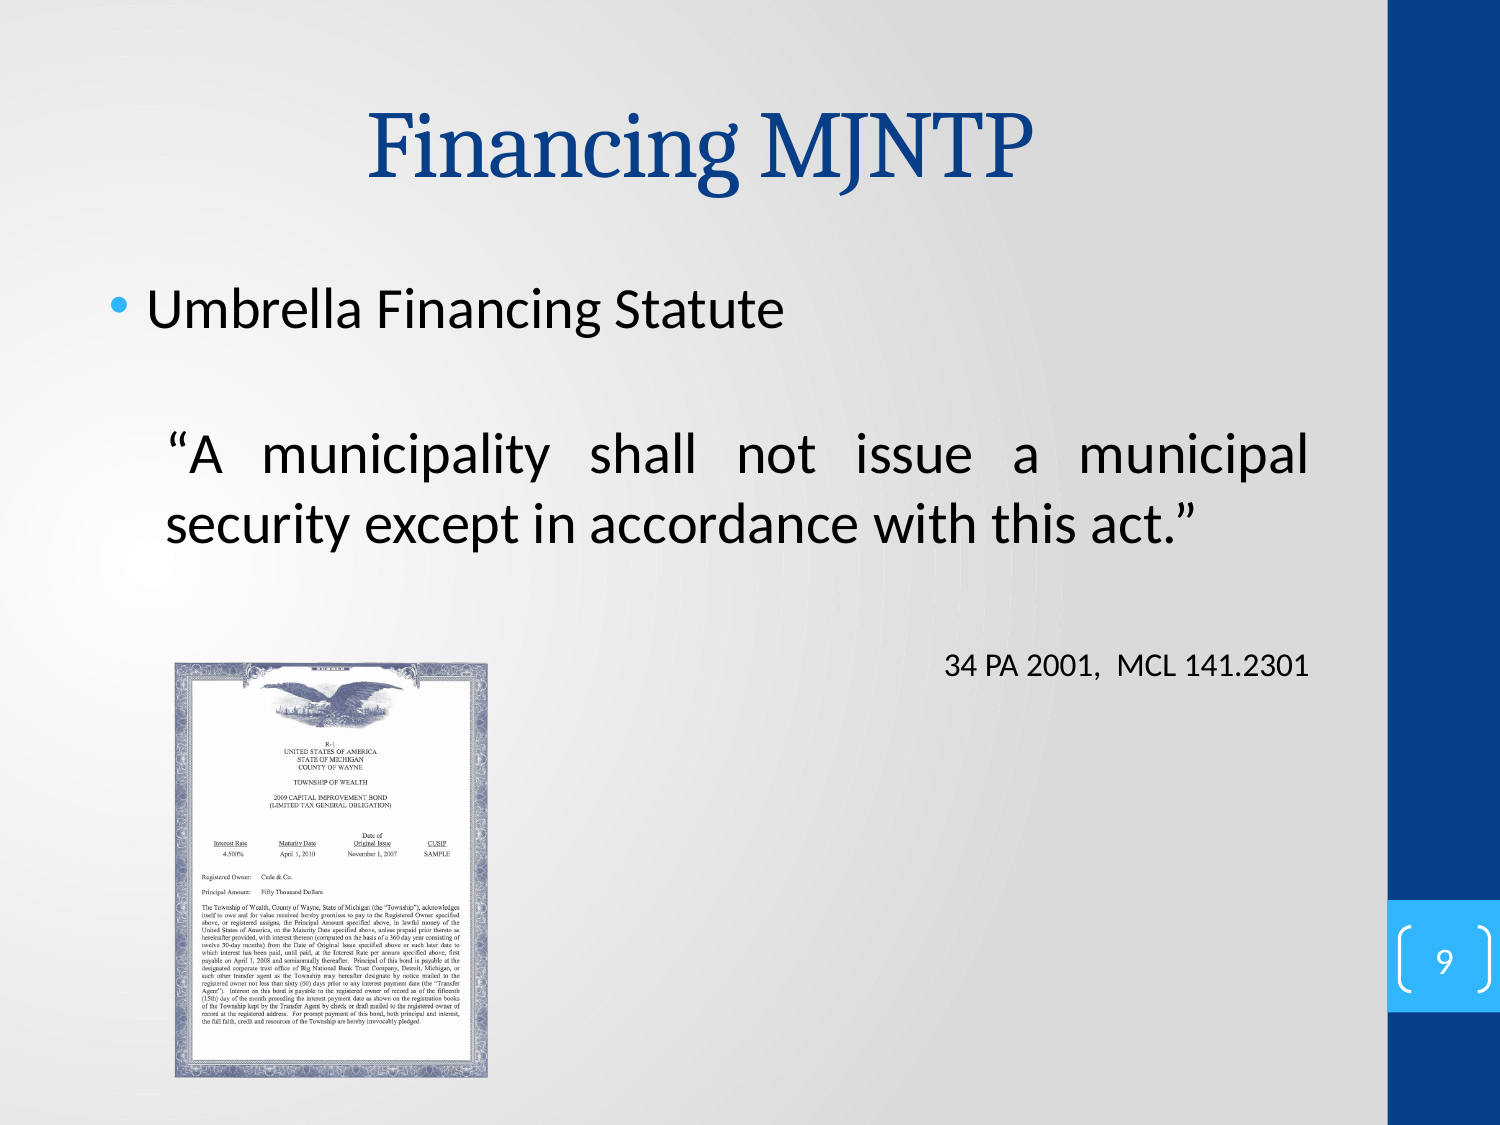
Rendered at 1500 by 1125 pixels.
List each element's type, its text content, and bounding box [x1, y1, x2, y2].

title Financing MJNTP [75, 45, 1325, 233]
slide_number 9 [1397, 925, 1492, 994]
list Umbrella Financing Statute “A municipality shall not issue a municipal security except in accordance with this act.” 34 PA 2001, MCL 141.2301 [75, 262, 1325, 1050]
picture [174, 661, 488, 1079]
